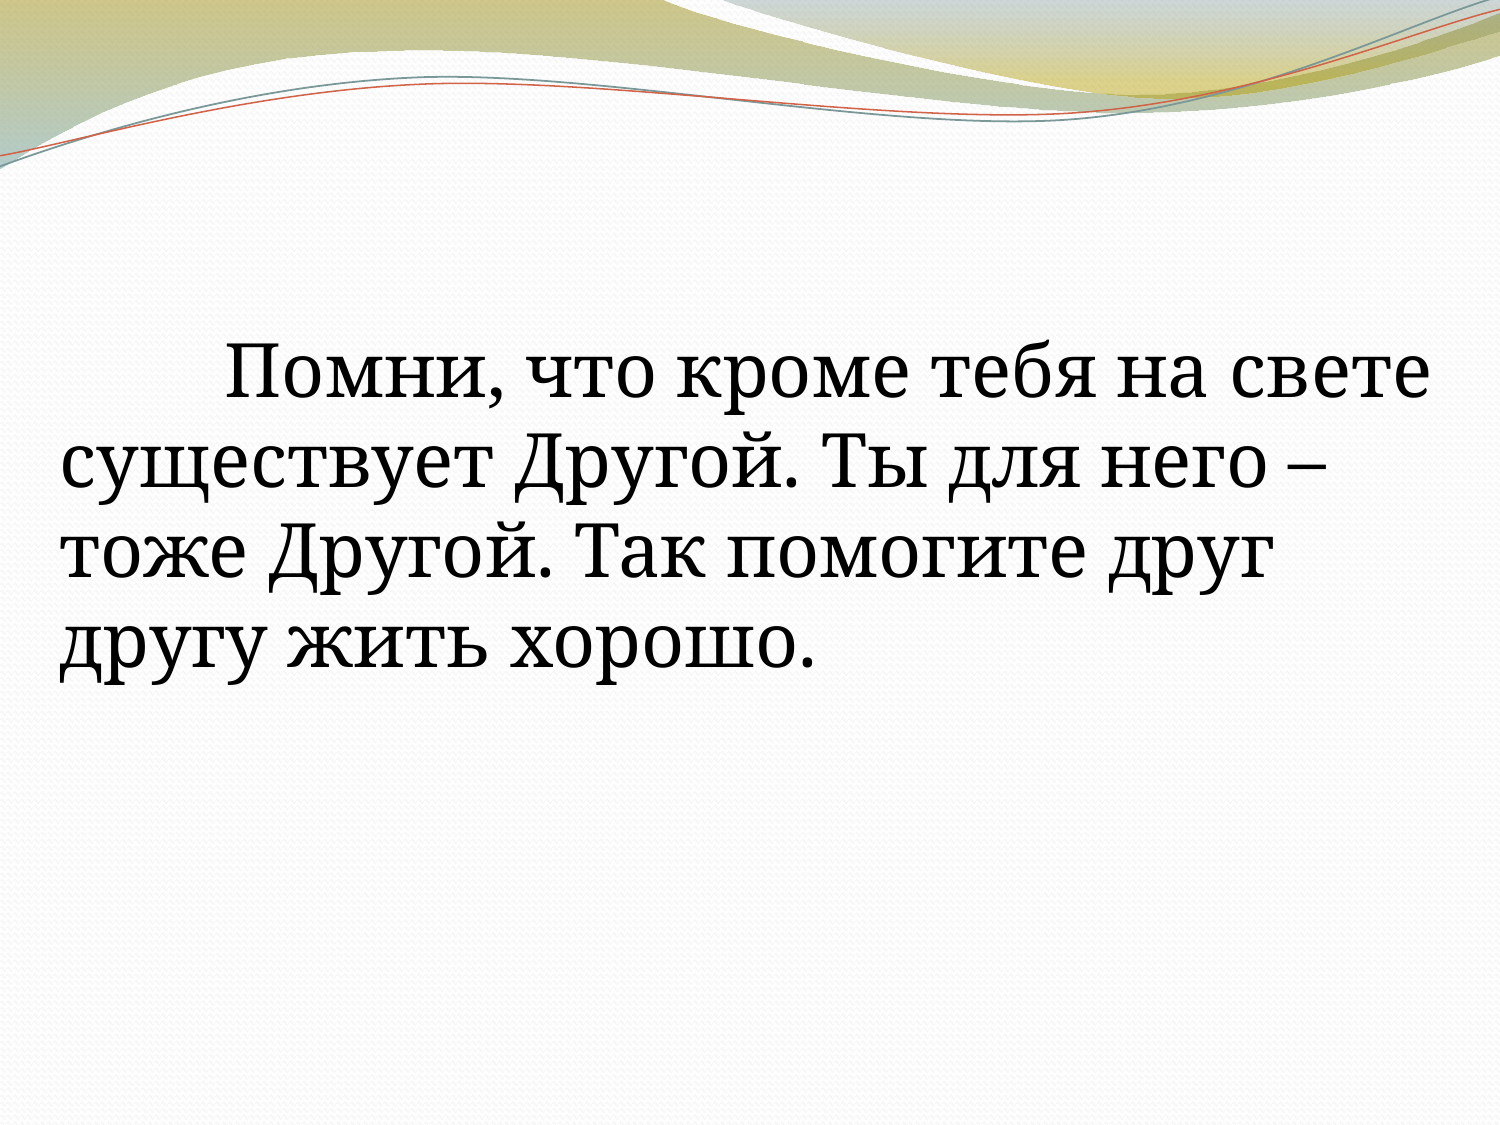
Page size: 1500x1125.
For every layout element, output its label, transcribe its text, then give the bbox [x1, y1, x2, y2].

list Помни, что кроме тебя на свете существует Другой. Ты для него – тоже Другой. Так помогите друг другу жить хорошо. [0, 315, 1463, 1043]
